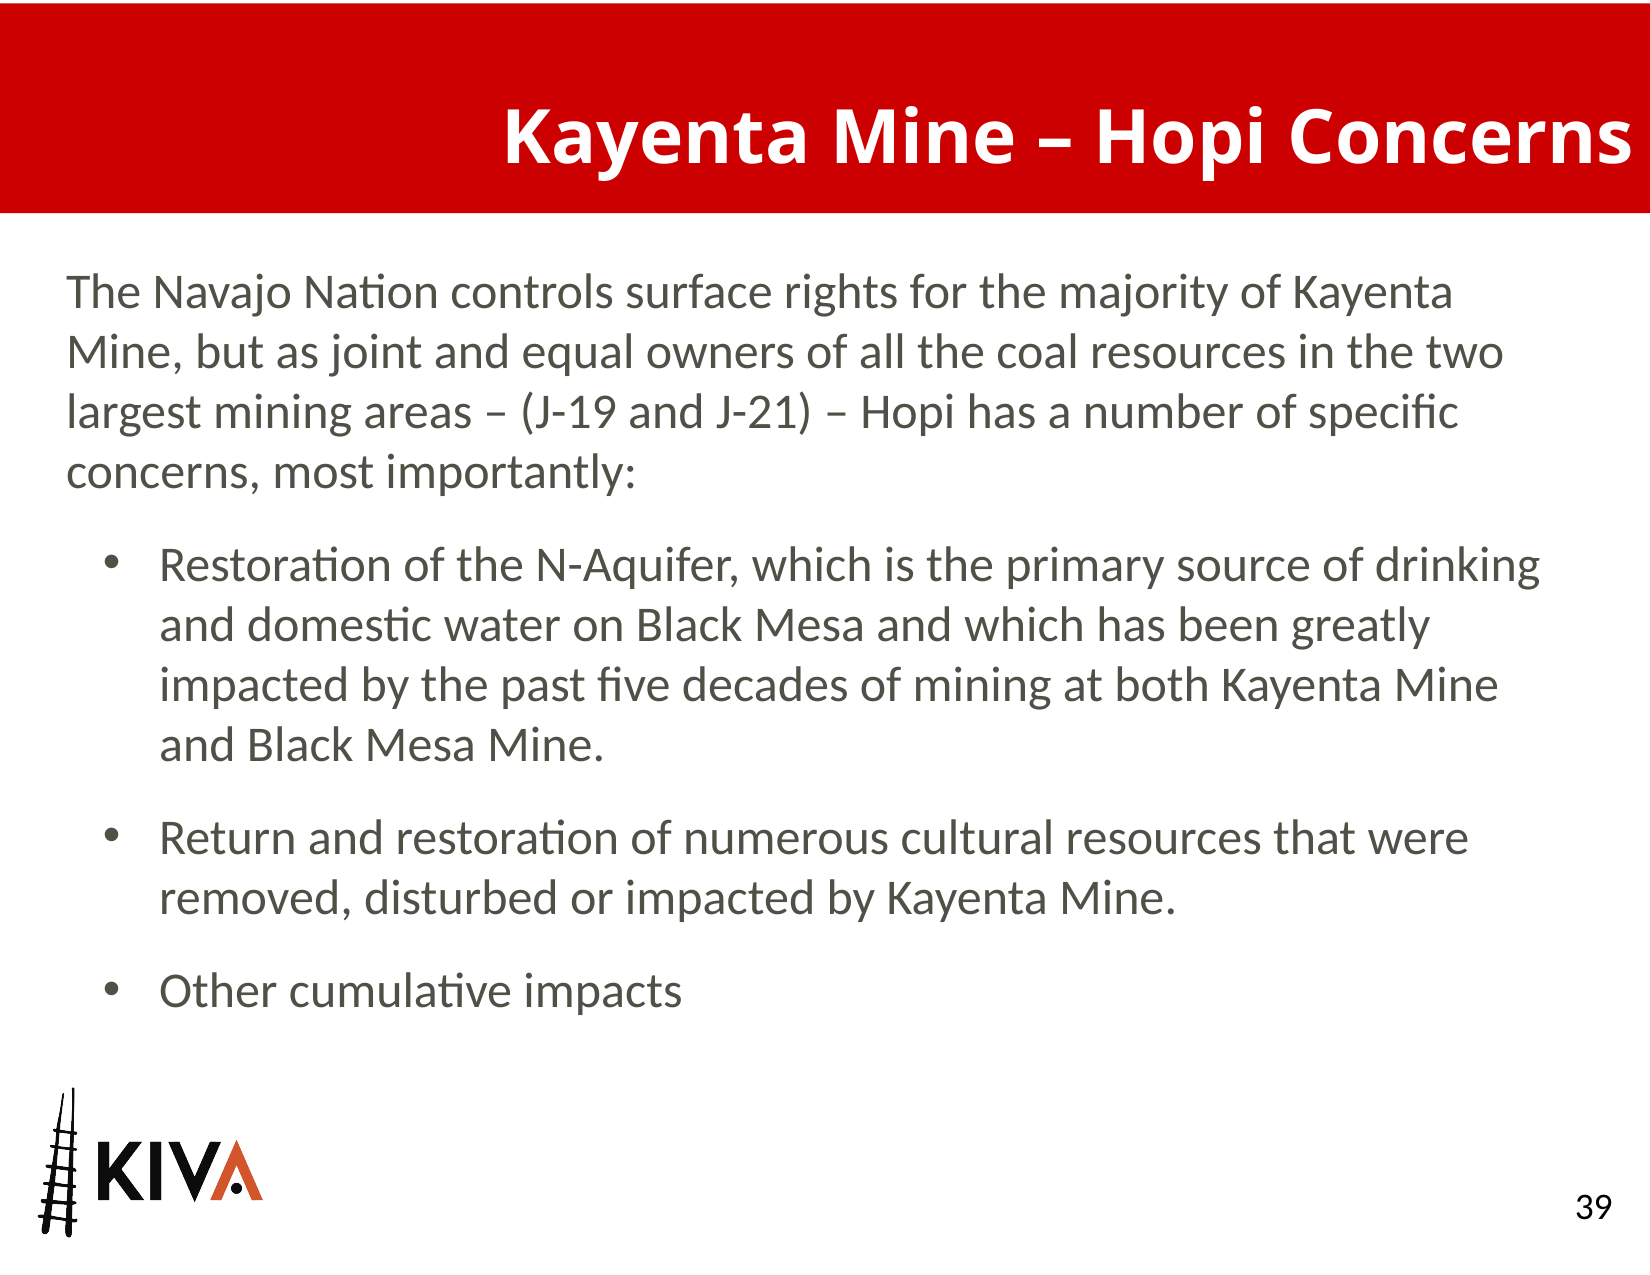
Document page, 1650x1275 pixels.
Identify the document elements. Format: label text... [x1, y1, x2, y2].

slide_number 39 [1528, 1155, 1628, 1254]
text_box Kayenta Mine – Hopi Concerns [0, 3, 1650, 214]
text_box The Navajo Nation controls surface rights for the majority of Kayenta Mine, but as joint and equal owners of all the coal resources in the two largest mining areas – (J-19 and J-21) – Hopi has a number of specific concerns, most importantly: Restoration of the N-Aquifer, which is the primary source of drinking and domestic water on Black Mesa and which has been greatly impacted by the past five decades of mining at both Kayenta Mine and Black Mesa Mine. Return and restoration of numerous cultural resources that were removed, disturbed or impacted by Kayenta Mine. Other cumulative impacts [51, 243, 1569, 1106]
picture [0, 214, 1650, 1275]
